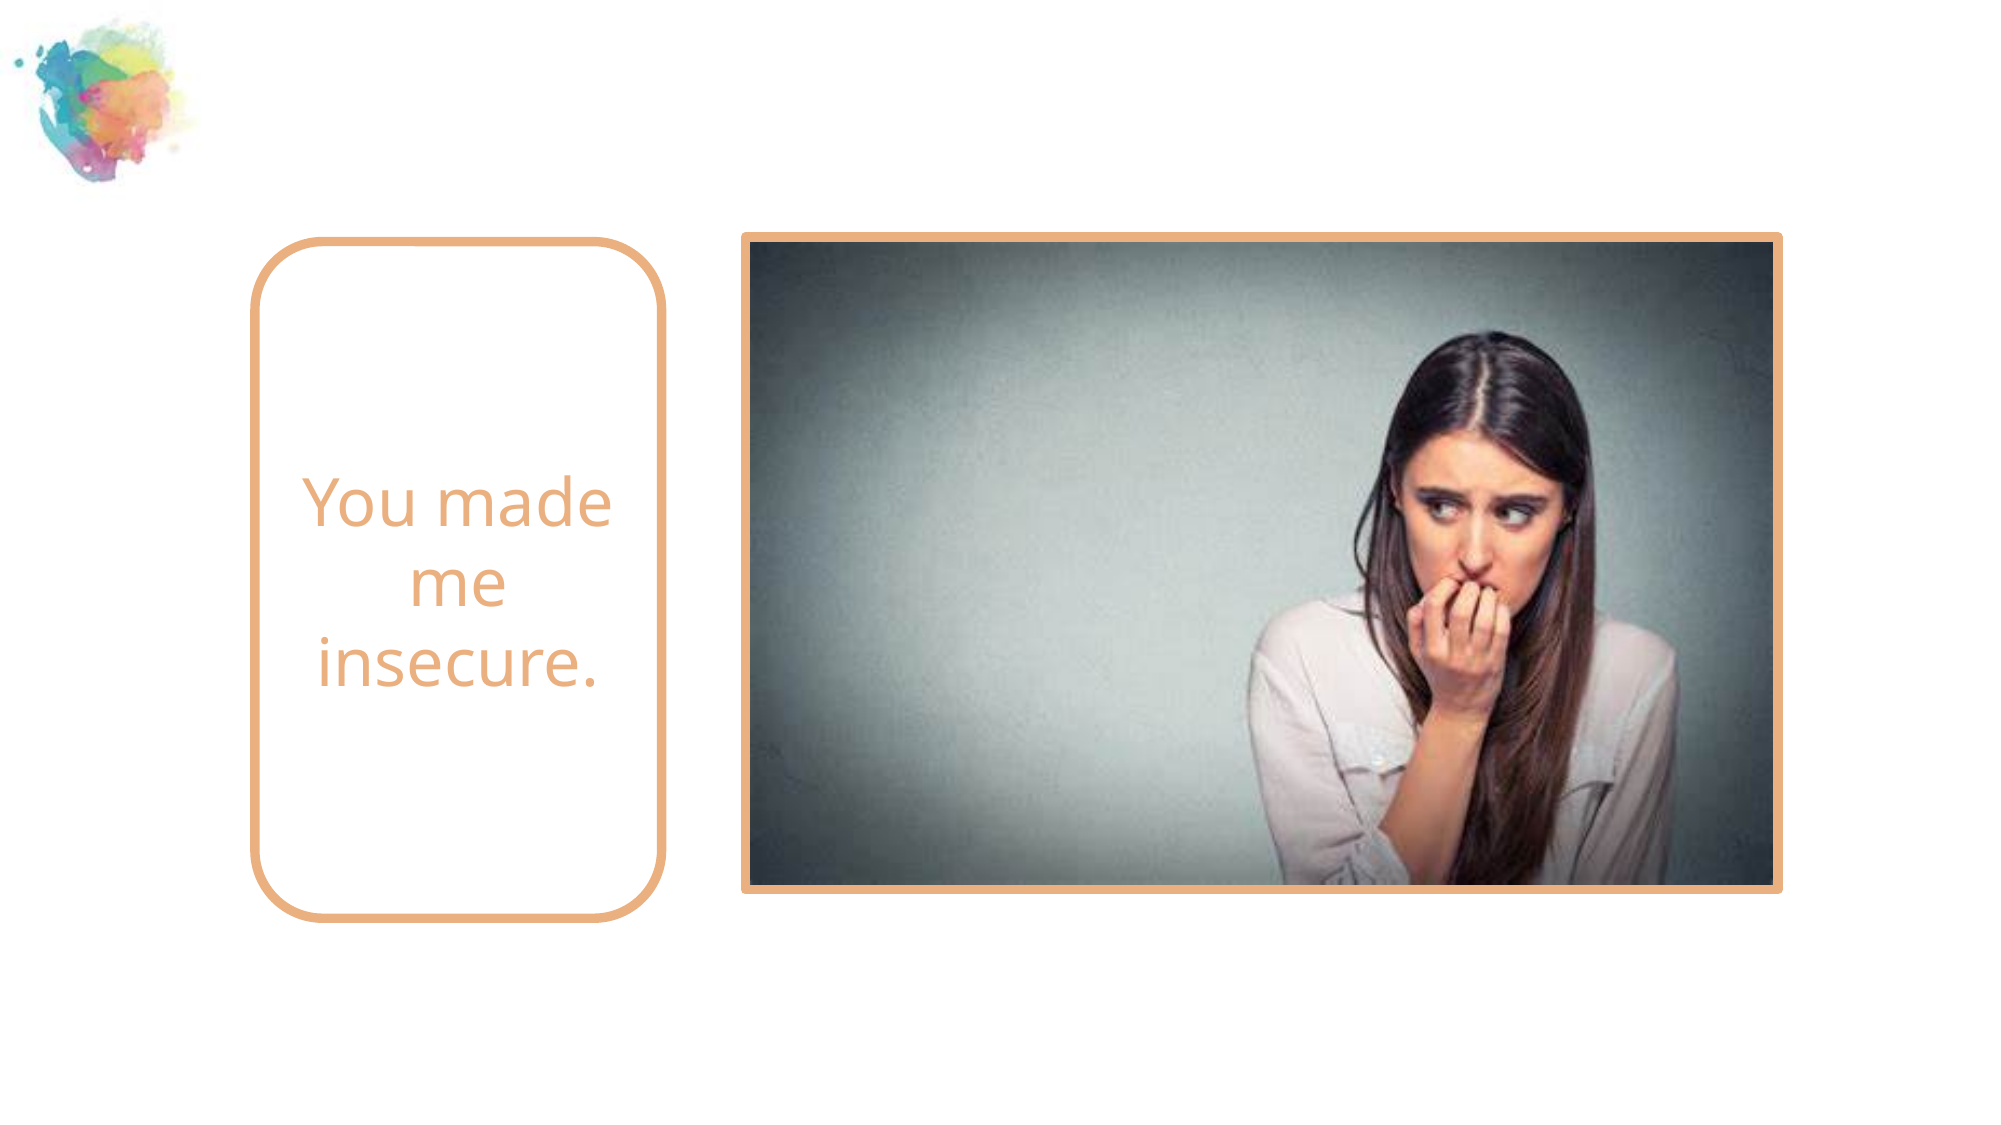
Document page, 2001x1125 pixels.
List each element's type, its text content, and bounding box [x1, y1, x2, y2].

text_box You made me insecure. [253, 240, 663, 920]
picture [0, 0, 2001, 1125]
